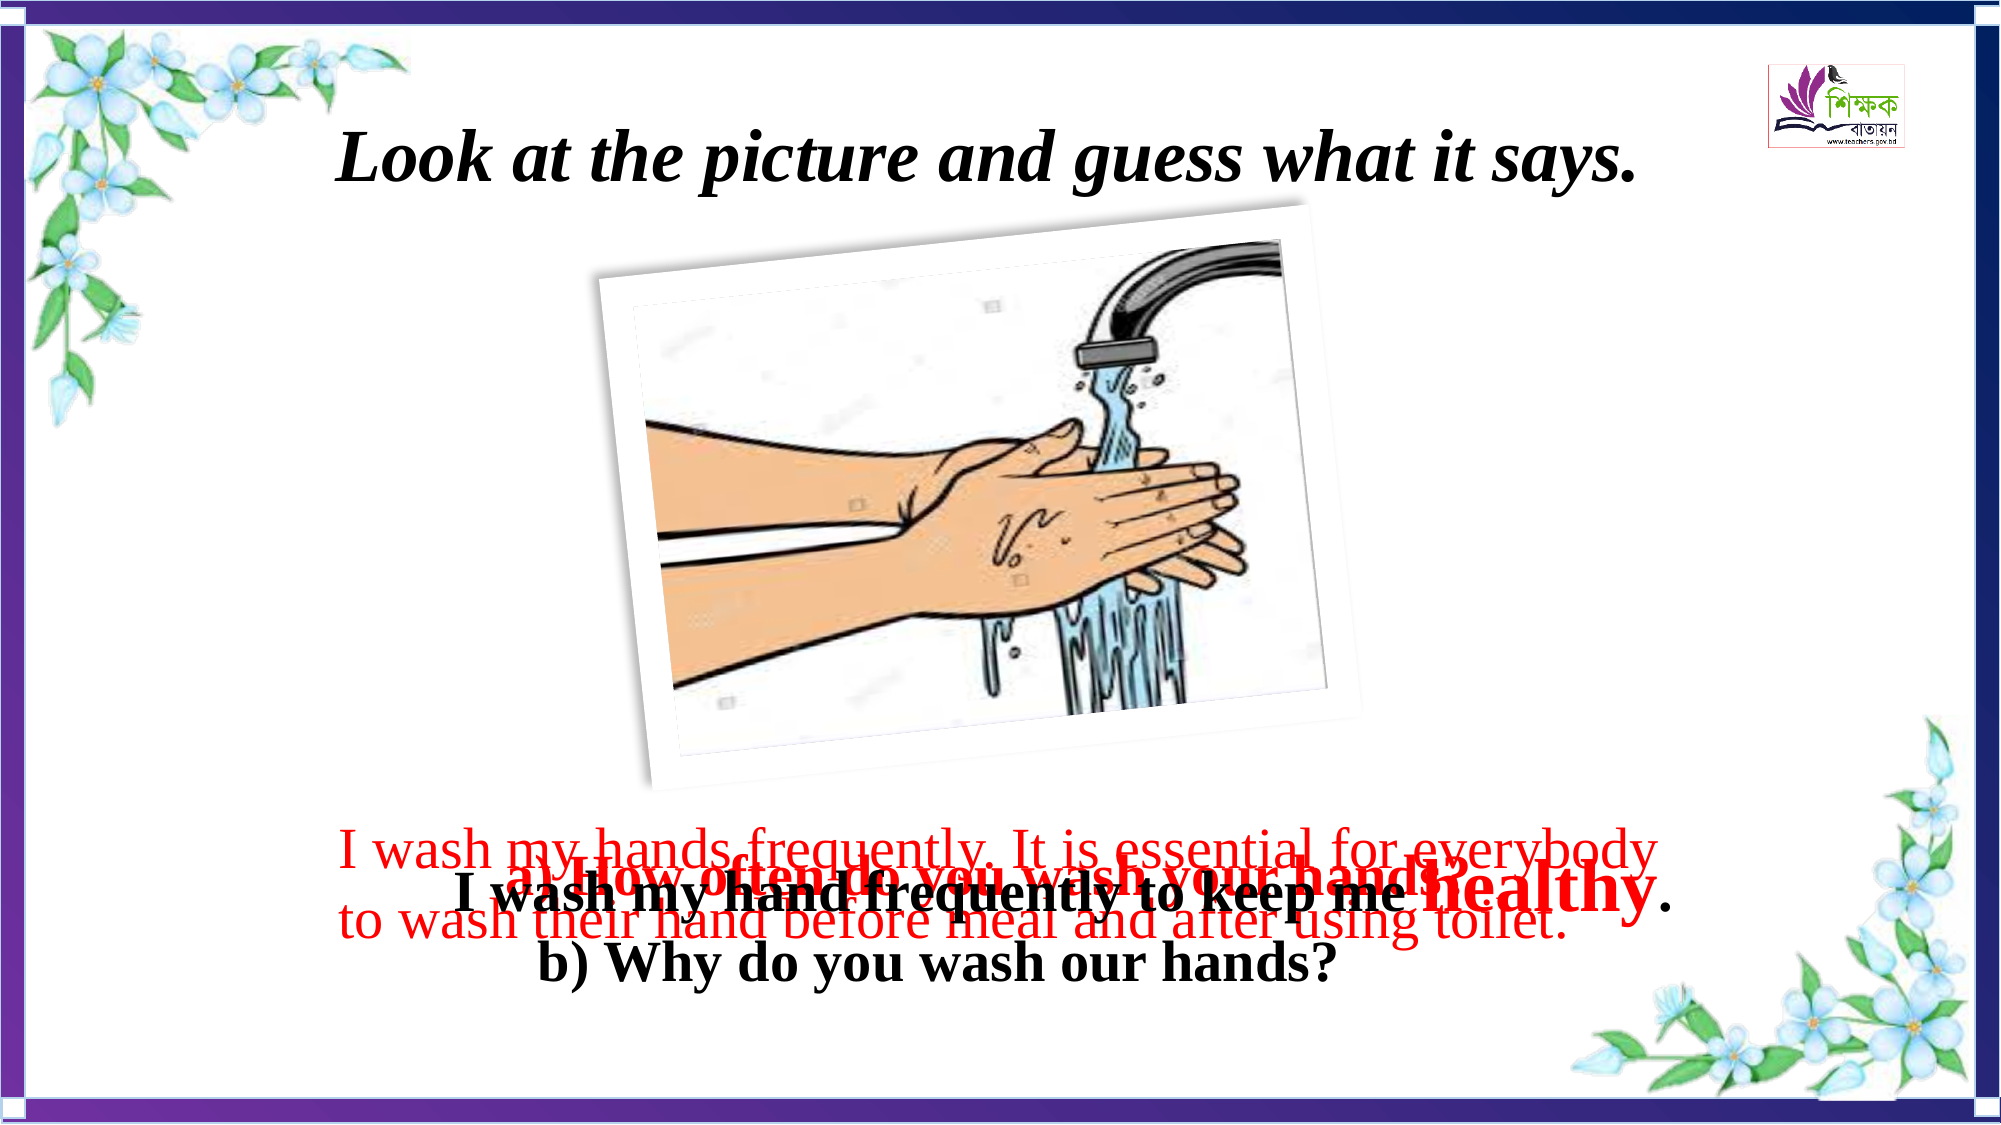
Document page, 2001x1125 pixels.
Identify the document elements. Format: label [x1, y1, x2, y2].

picture [1768, 64, 1905, 148]
text_box [0, 0, 2000, 1123]
picture [655, 271, 1307, 724]
